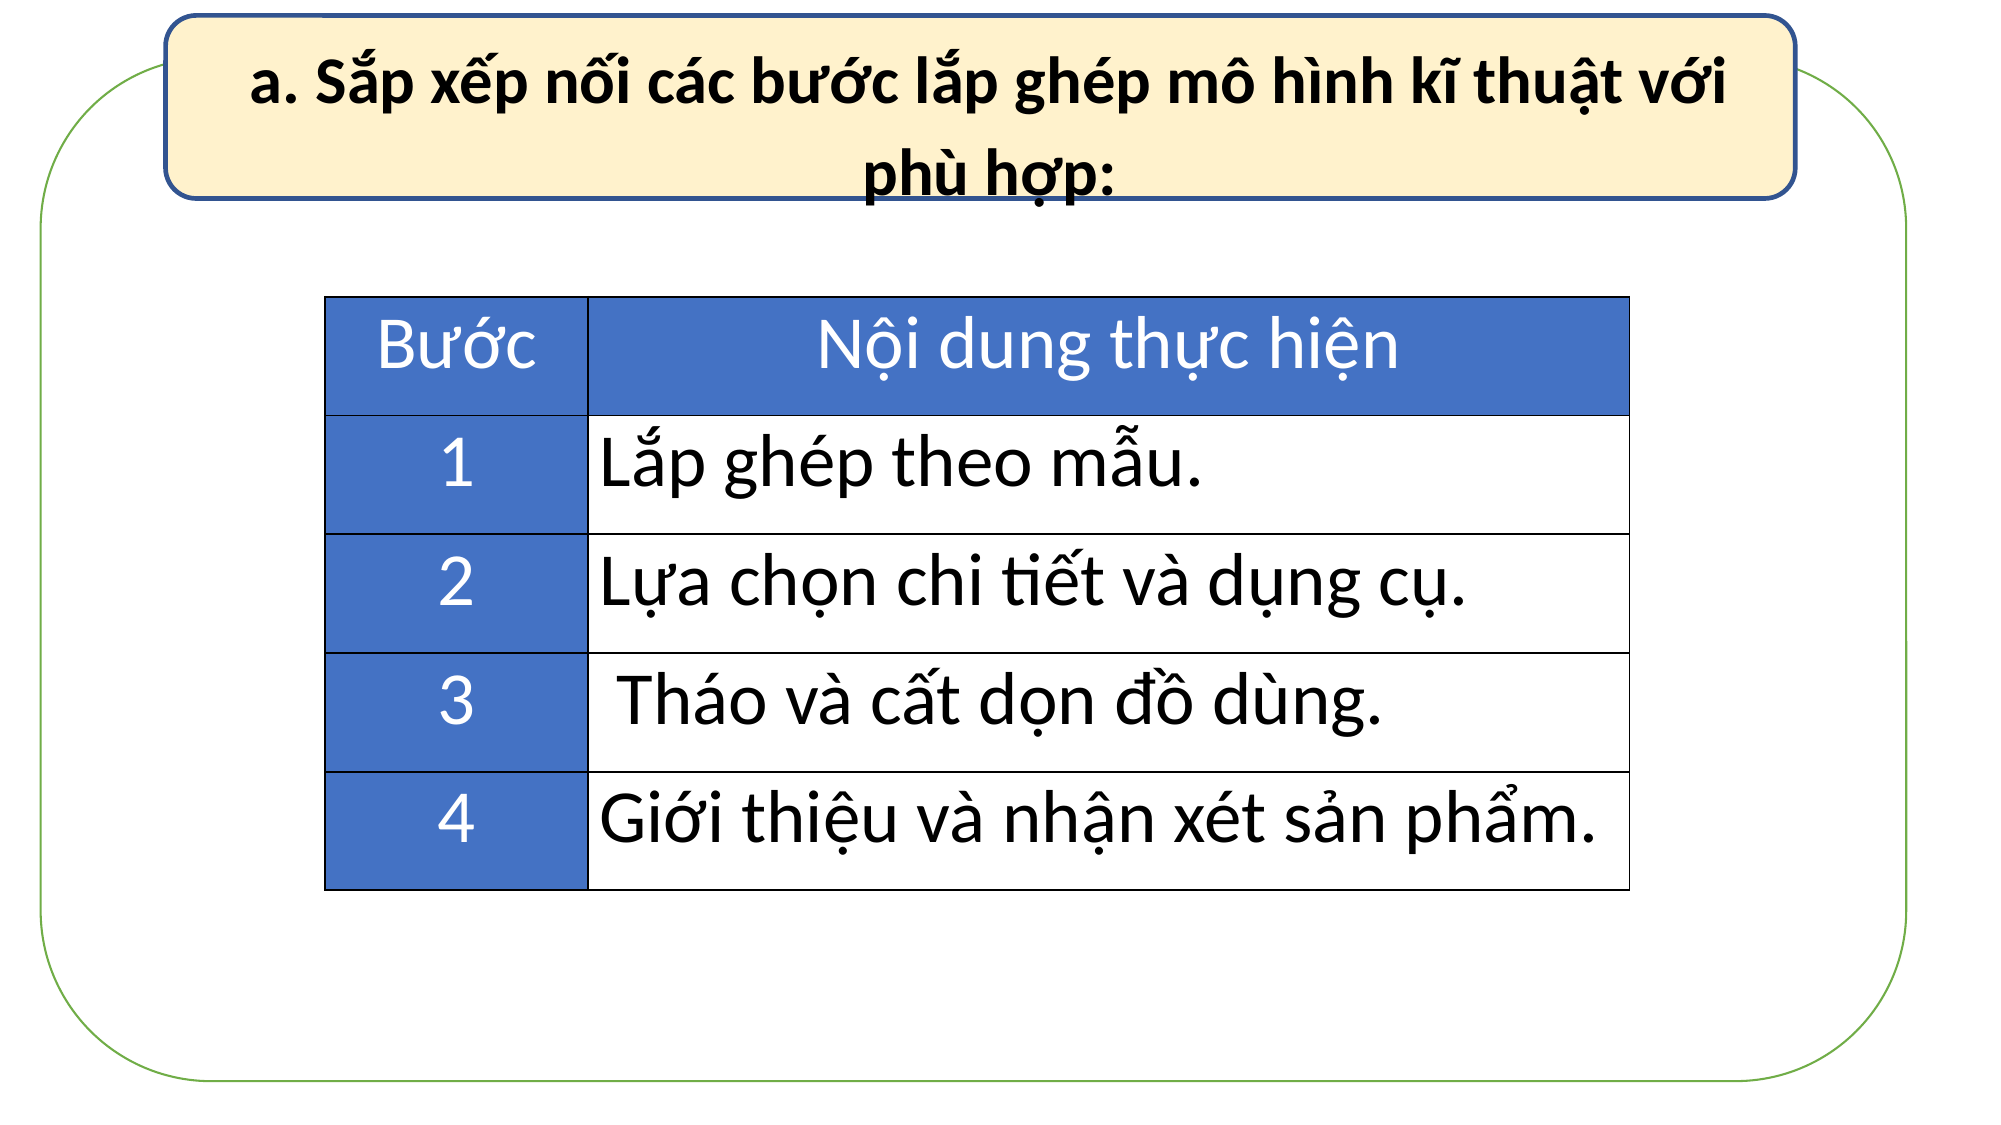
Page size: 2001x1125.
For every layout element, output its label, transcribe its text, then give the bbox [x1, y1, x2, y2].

table_cell 4 [326, 773, 587, 889]
table_cell Giới thiệu và nhận xét sản phẩm. [589, 773, 1629, 889]
table_header Bước [326, 298, 587, 415]
table_cell Lựa chọn chi tiết và dụng cụ. [589, 535, 1629, 652]
table_header Nội dung thực hiện [589, 298, 1629, 415]
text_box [165, 15, 1796, 199]
table_cell 1 [326, 416, 587, 533]
table_cell Tháo và cất dọn đồ dùng. [589, 654, 1629, 771]
table_cell 2 [326, 535, 587, 652]
text_box [39, 63, 1908, 1083]
table_cell 3 [326, 654, 587, 771]
table_cell Lắp ghép theo mẫu. [589, 416, 1629, 533]
